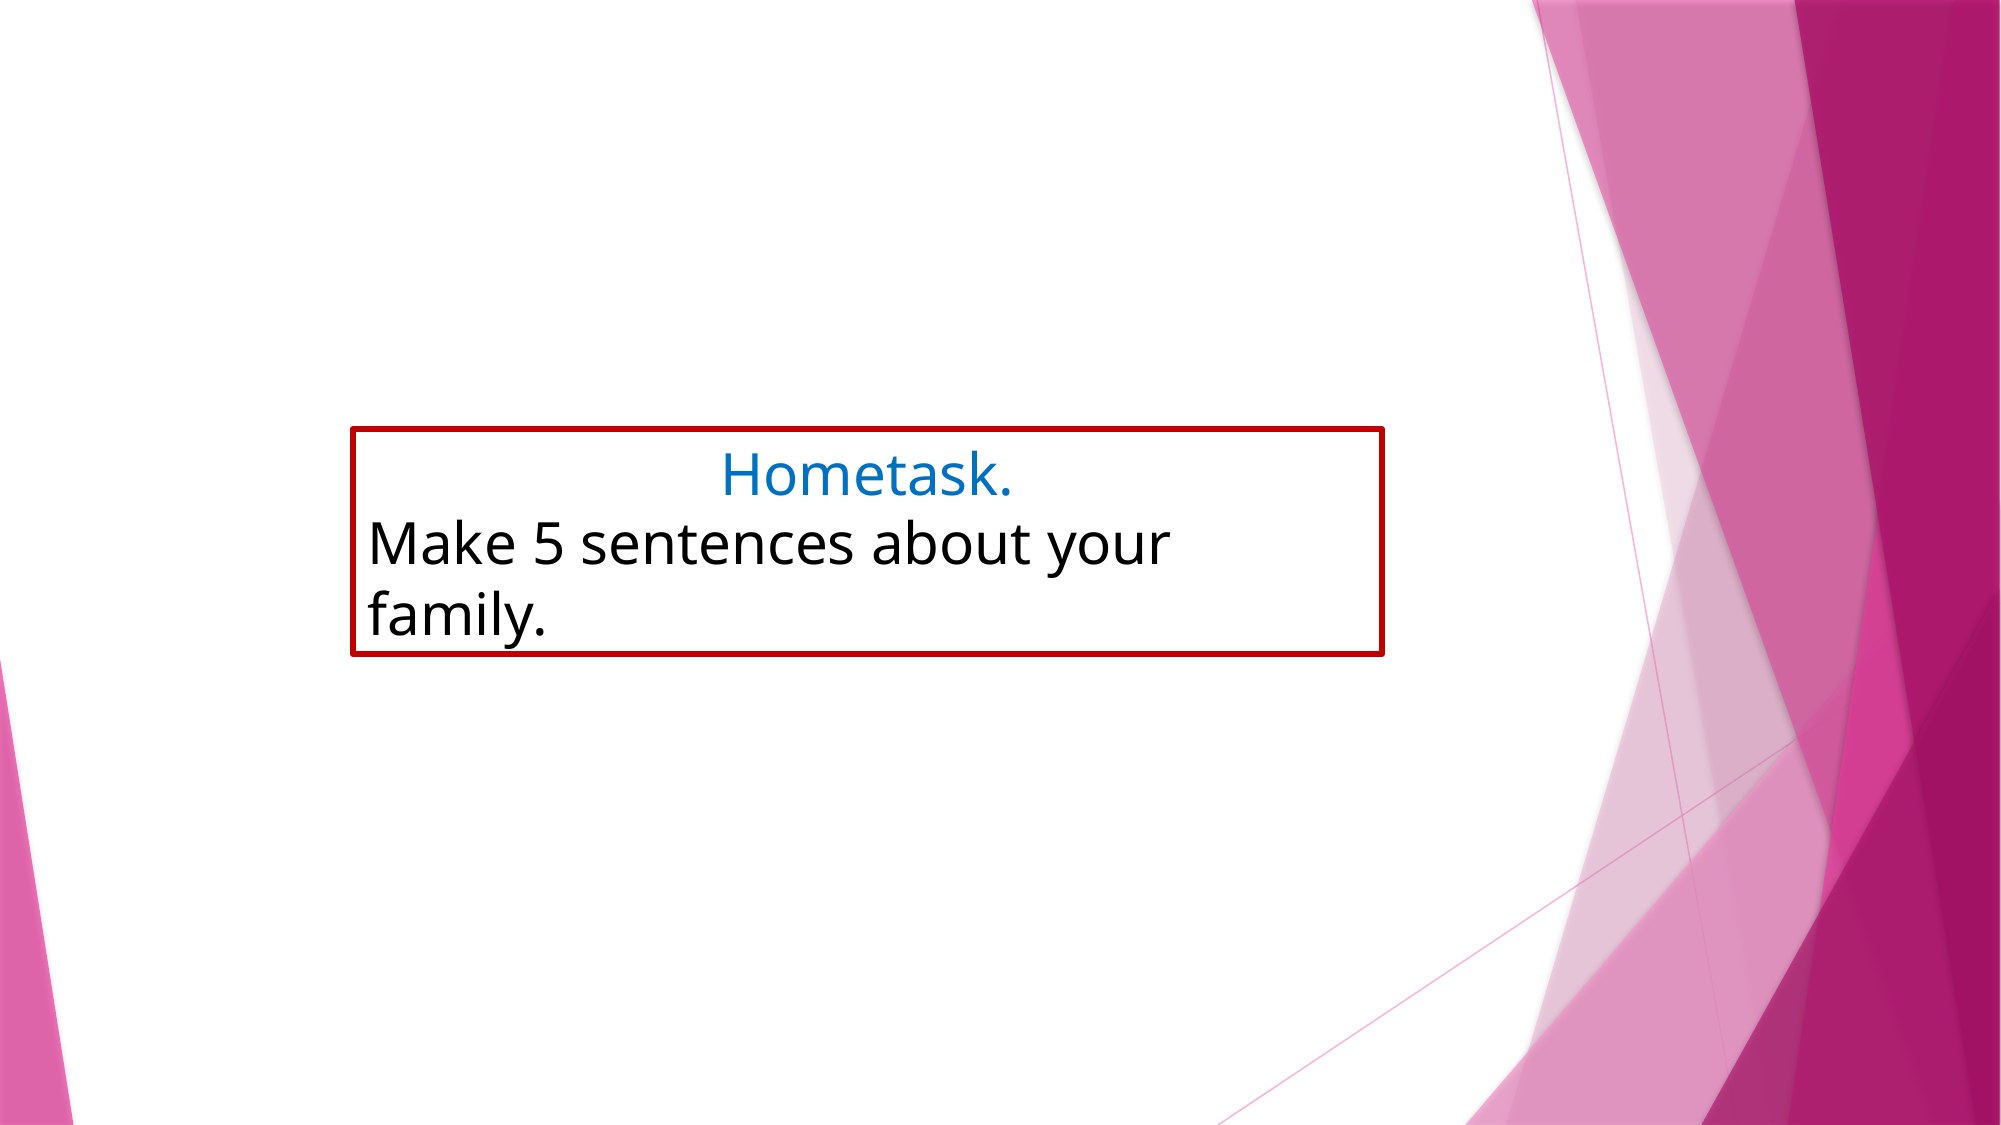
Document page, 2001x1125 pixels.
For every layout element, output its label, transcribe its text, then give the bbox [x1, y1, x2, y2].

text_box Hometask. Make 5 sentences about your family. [352, 429, 1382, 654]
